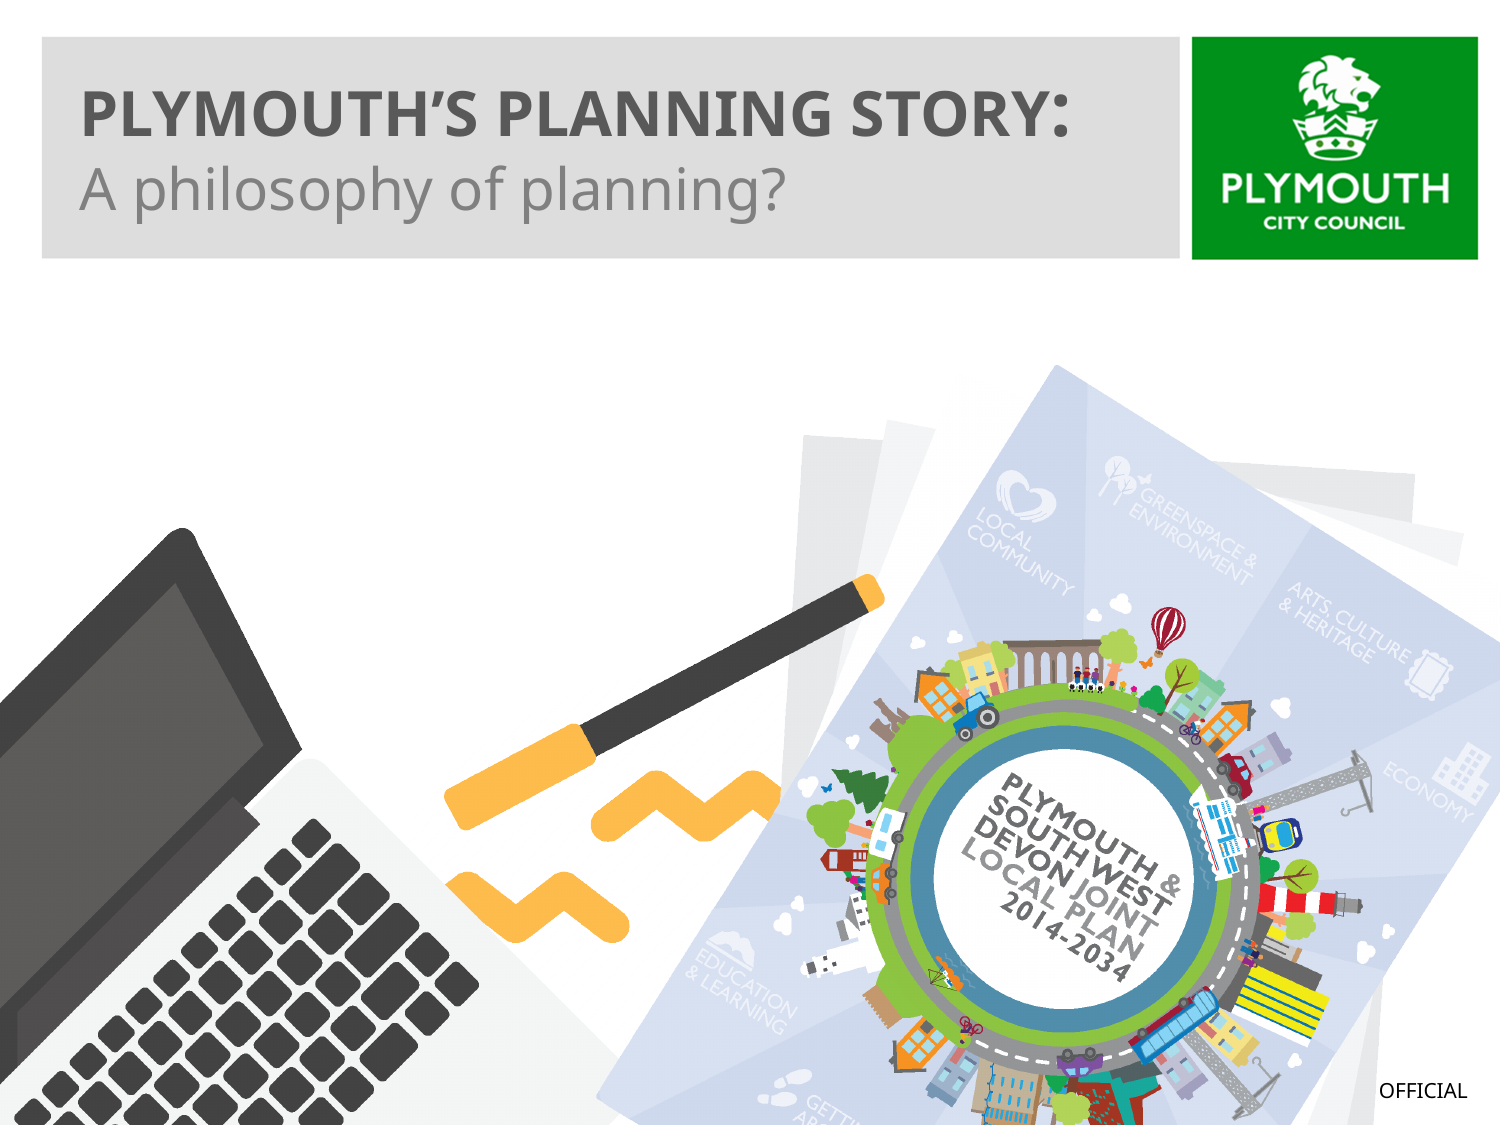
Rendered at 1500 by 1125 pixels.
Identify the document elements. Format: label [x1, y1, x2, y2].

list [0, 54, 1500, 1125]
picture [0, 0, 1500, 54]
